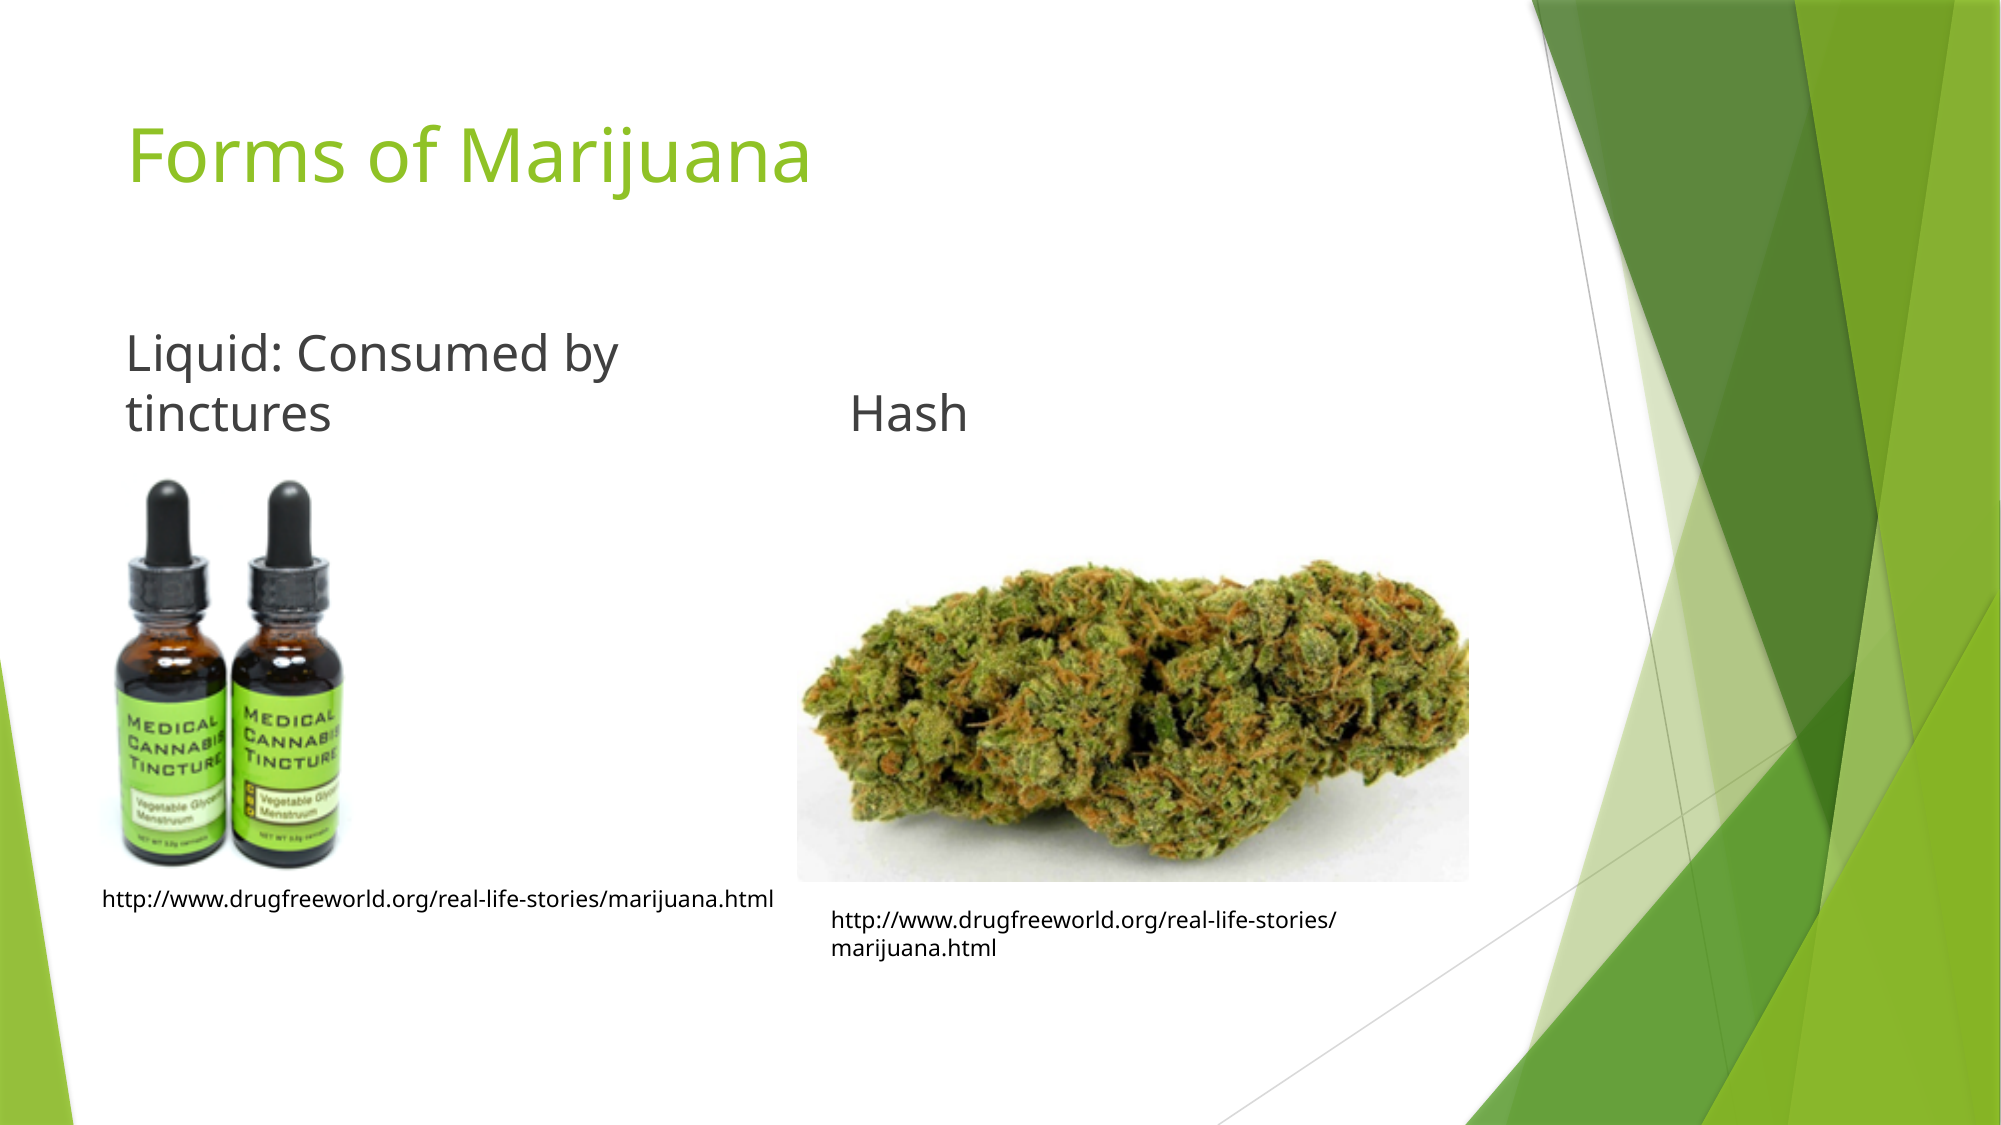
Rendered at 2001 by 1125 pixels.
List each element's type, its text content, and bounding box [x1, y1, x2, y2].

text_box http://www.drugfreeworld.org/real-life-stories/marijuana.html [816, 898, 1430, 969]
title Forms of Marijuana [111, 99, 1522, 317]
text_box http://www.drugfreeworld.org/real-life-stories/marijuana.html [87, 890, 1088, 920]
list Hash [834, 354, 1522, 449]
list Liquid: Consumed by tinctures [110, 354, 798, 449]
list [796, 537, 1470, 882]
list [57, 470, 798, 882]
